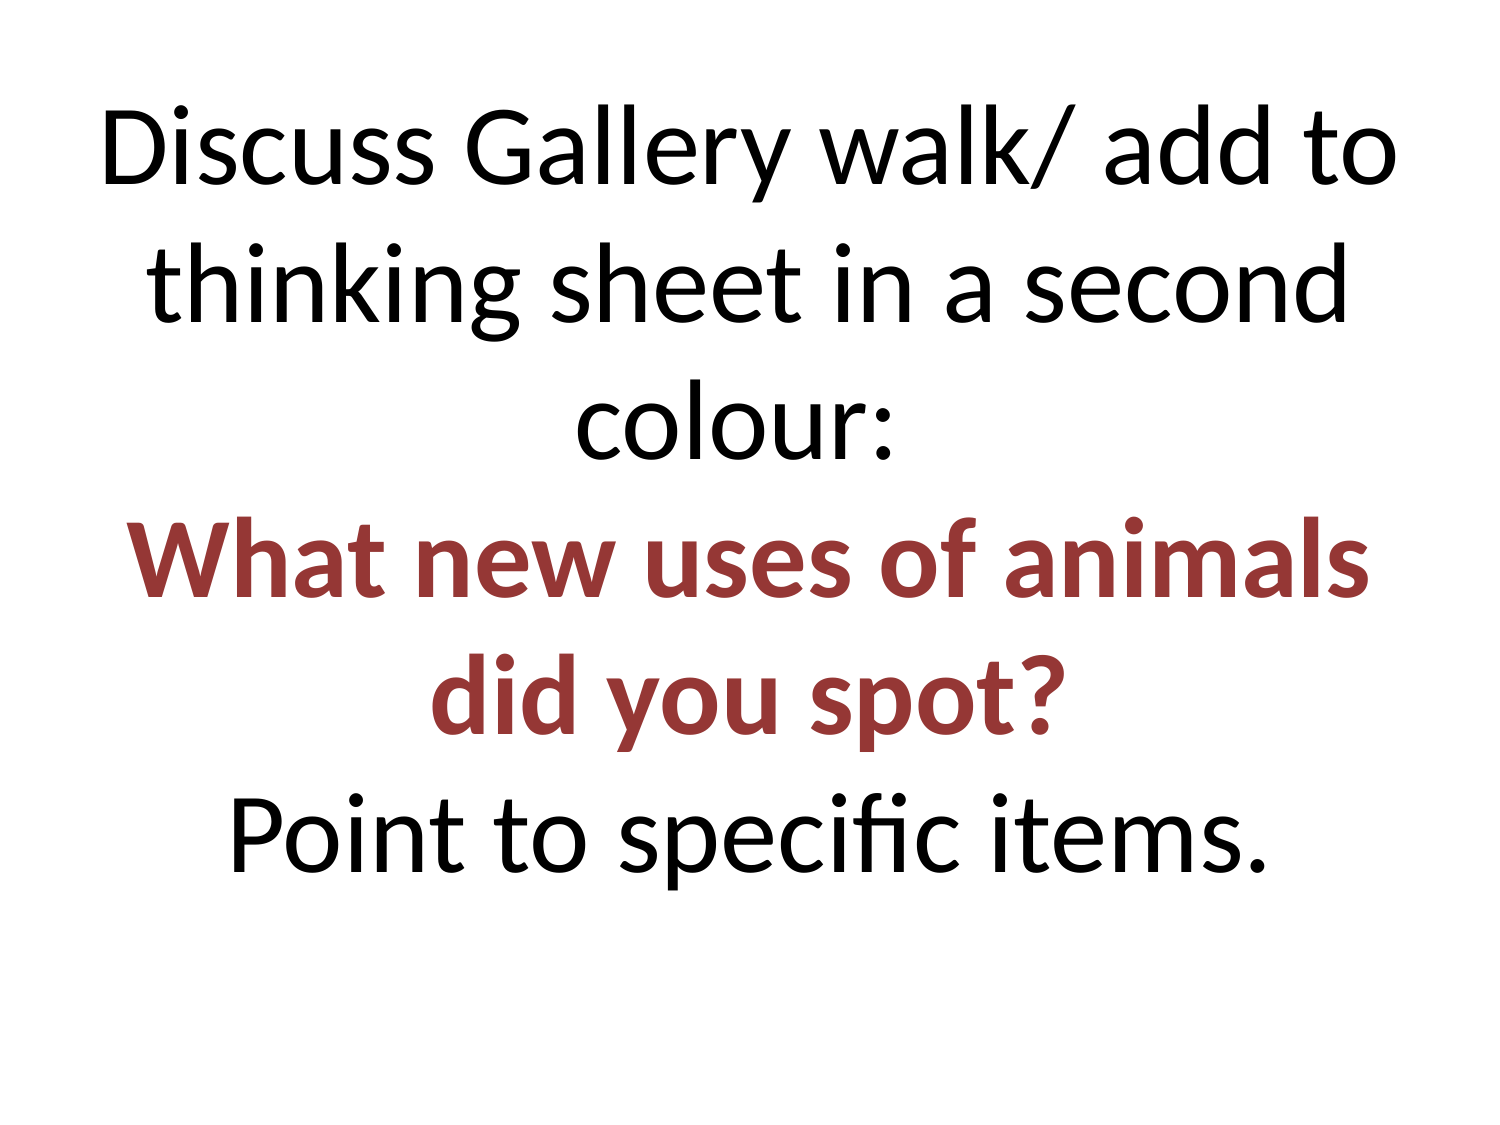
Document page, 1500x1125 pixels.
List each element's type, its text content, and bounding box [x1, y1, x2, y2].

title Discuss Gallery walk/ add to thinking sheet in a second colour: What new uses of animals did you spot? Point to specific items. [75, 45, 1425, 233]
